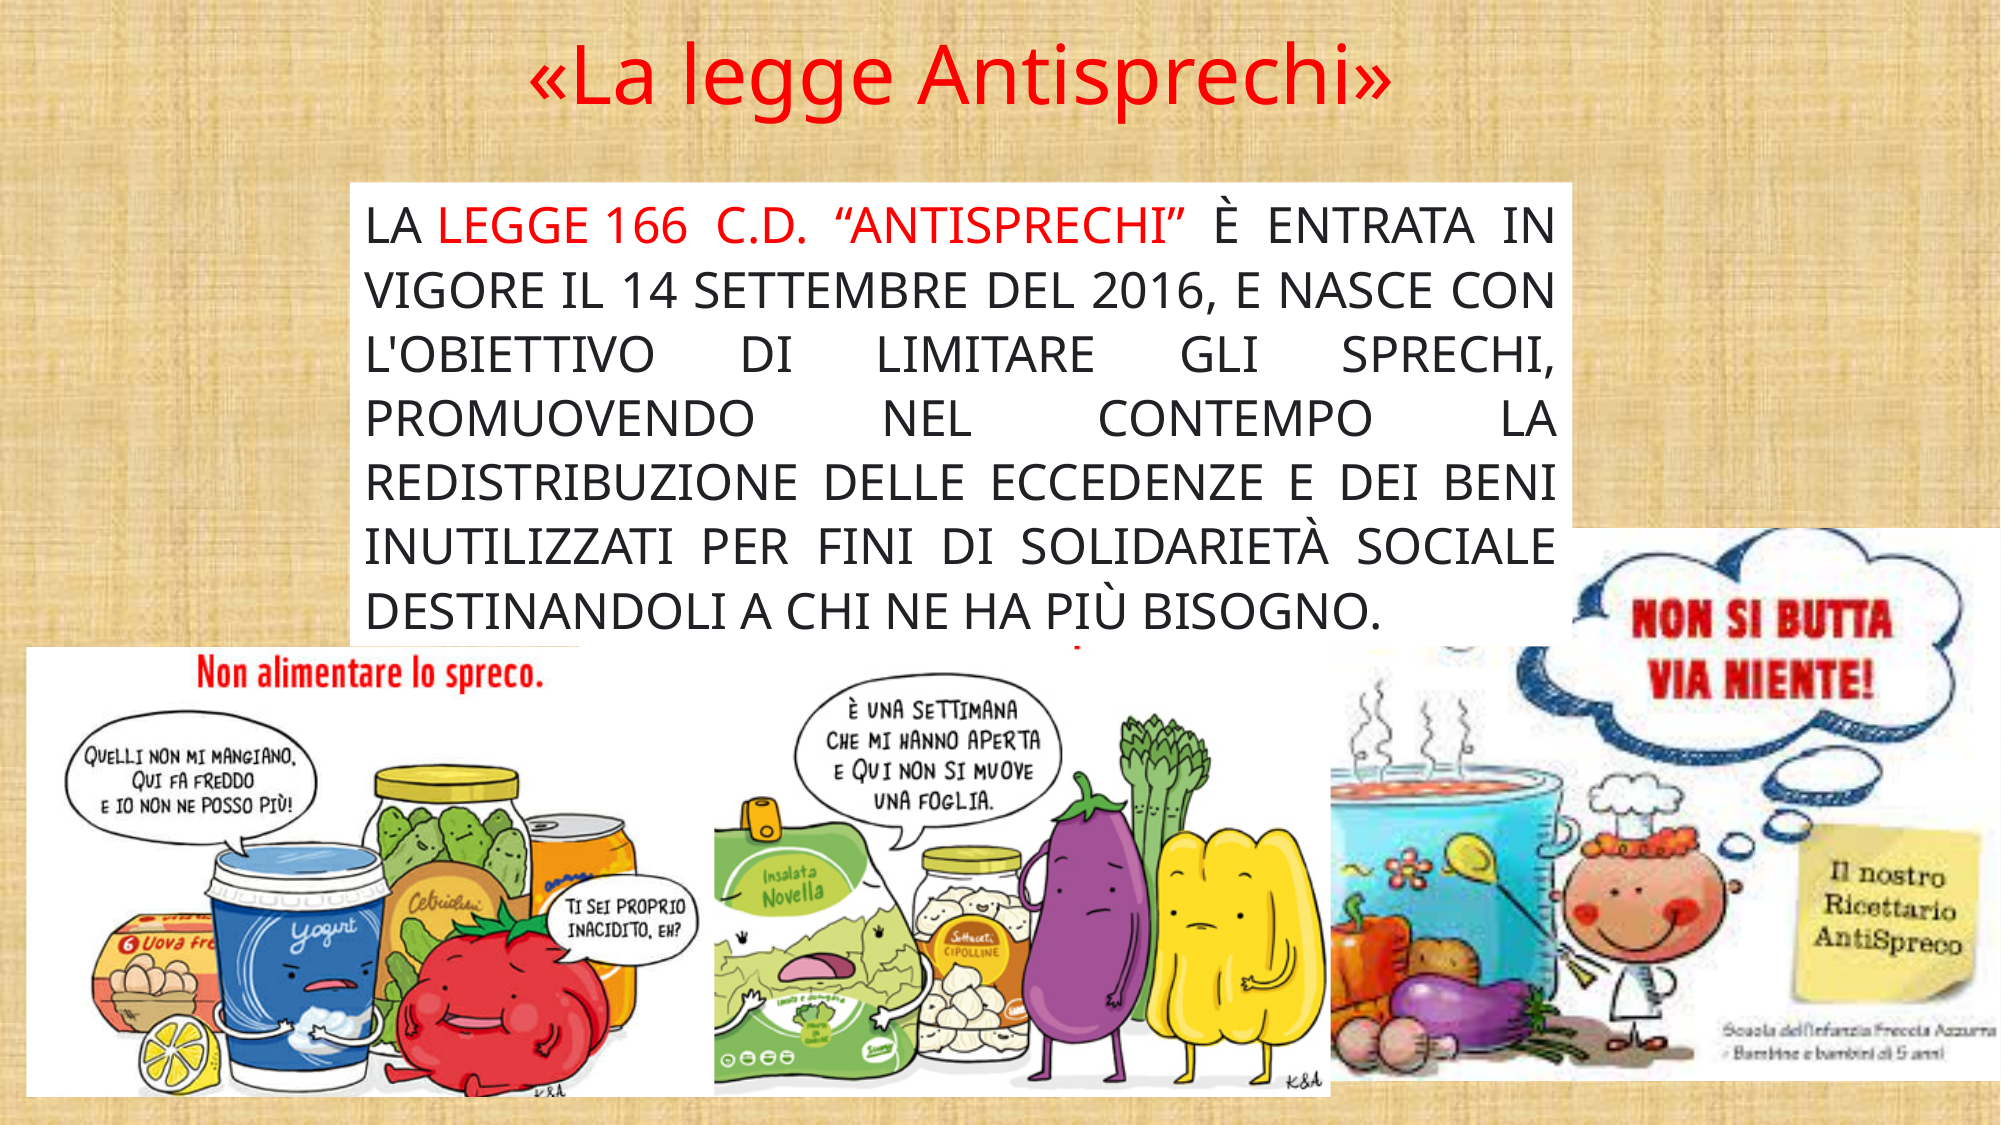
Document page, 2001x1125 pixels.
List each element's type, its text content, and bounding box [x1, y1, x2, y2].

title «La legge Antisprechi» [506, 15, 1416, 141]
picture [0, 0, 2001, 1125]
text_box LA LEGGE 166 C.D. “ANTISPRECHI” È ENTRATA IN VIGORE IL 14 SETTEMBRE DEL 2016, E NASCE CON L'OBIETTIVO DI LIMITARE GLI SPRECHI, PROMUOVENDO NEL CONTEMPO LA REDISTRIBUZIONE DELLE ECCEDENZE E DEI BENI INUTILIZZATI PER FINI DI SOLIDARIETÀ SOCIALE DESTINANDOLI A CHI NE HA PIÙ BISOGNO. [349, 182, 1573, 647]
